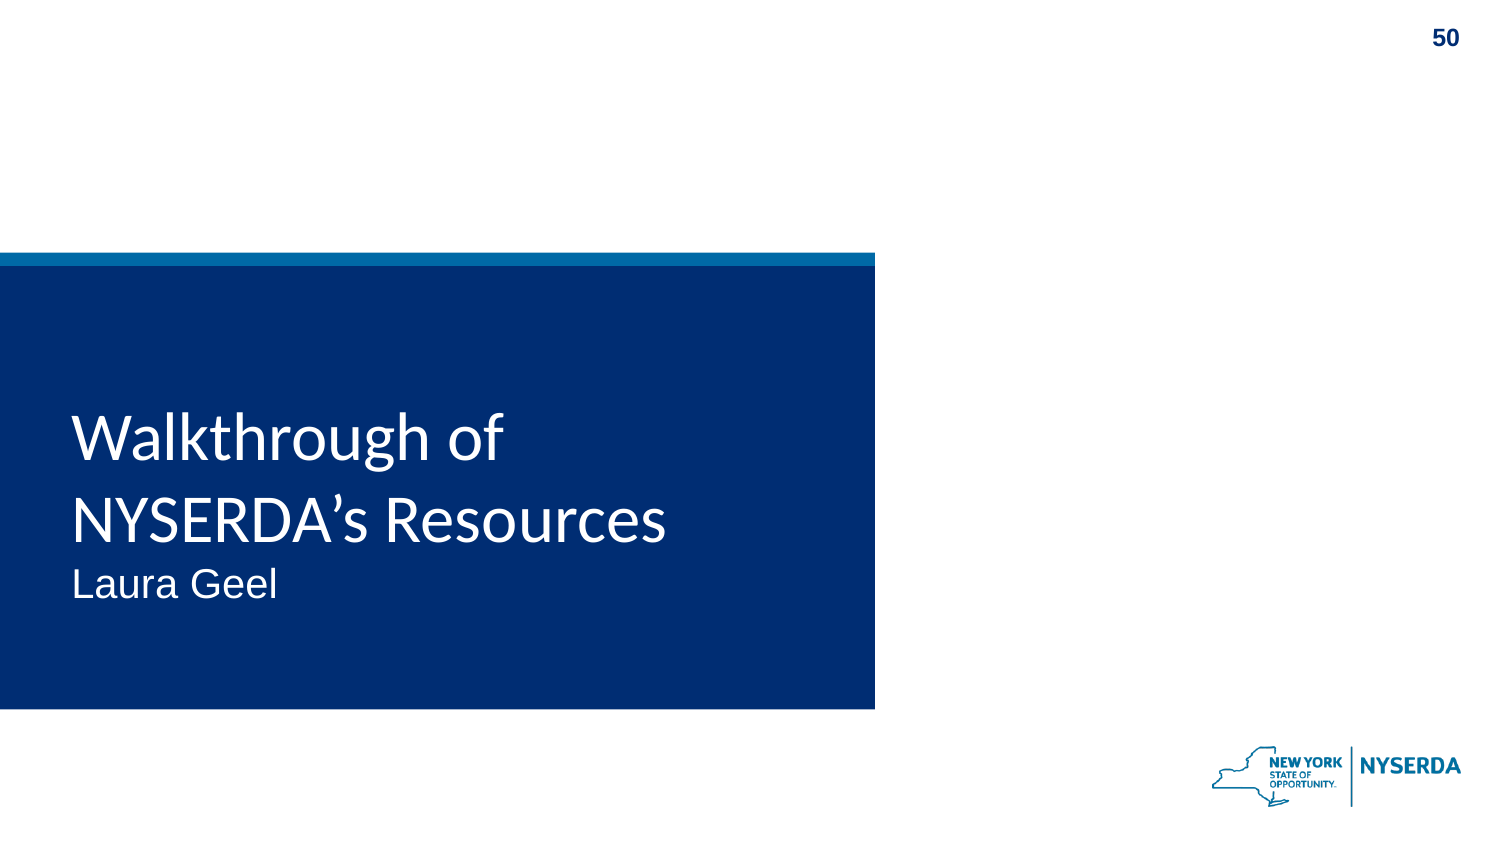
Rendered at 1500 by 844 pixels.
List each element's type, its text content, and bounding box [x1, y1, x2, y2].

text_box Walkthrough of NYSERDA’s Resources Laura Geel [56, 384, 683, 614]
picture [1353, 746, 1461, 807]
picture [1212, 746, 1350, 807]
